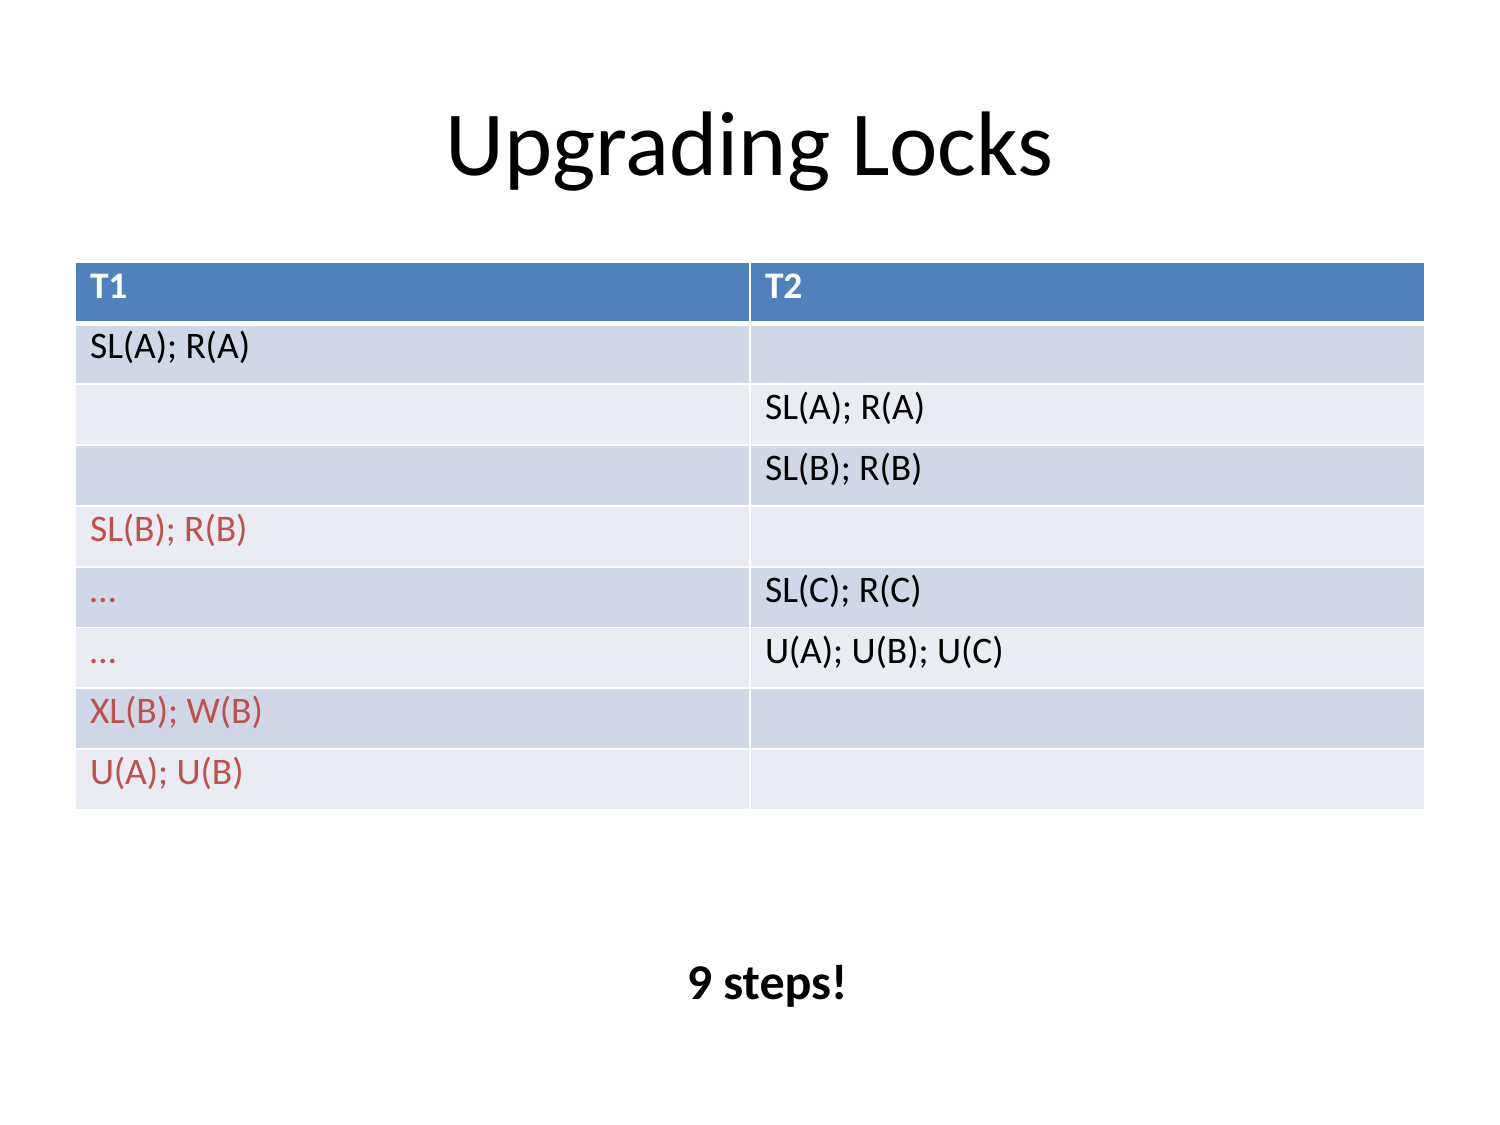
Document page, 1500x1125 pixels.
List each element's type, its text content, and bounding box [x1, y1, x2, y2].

table_cell SL(B); R(B) [76, 507, 749, 566]
table_cell … [76, 568, 749, 627]
table_cell [76, 446, 749, 505]
table_cell [751, 507, 1424, 566]
table_header T1 [76, 263, 749, 321]
title Upgrading Locks [75, 45, 1425, 233]
text_box 9 steps! [672, 942, 863, 1017]
table_cell SL(C); R(C) [751, 568, 1424, 627]
table_cell U(A); U(B) [76, 750, 749, 809]
table_cell U(A); U(B); U(C) [751, 628, 1424, 687]
table_cell XL(B); W(B) [76, 689, 749, 748]
table_cell [751, 750, 1424, 809]
table_cell [751, 326, 1424, 383]
table_cell [76, 385, 749, 444]
table_header T2 [751, 263, 1424, 321]
table_cell SL(B); R(B) [751, 446, 1424, 505]
table_cell SL(A); R(A) [76, 326, 749, 383]
table_cell SL(A); R(A) [751, 385, 1424, 444]
table_cell [751, 689, 1424, 748]
table_cell … [76, 628, 749, 687]
